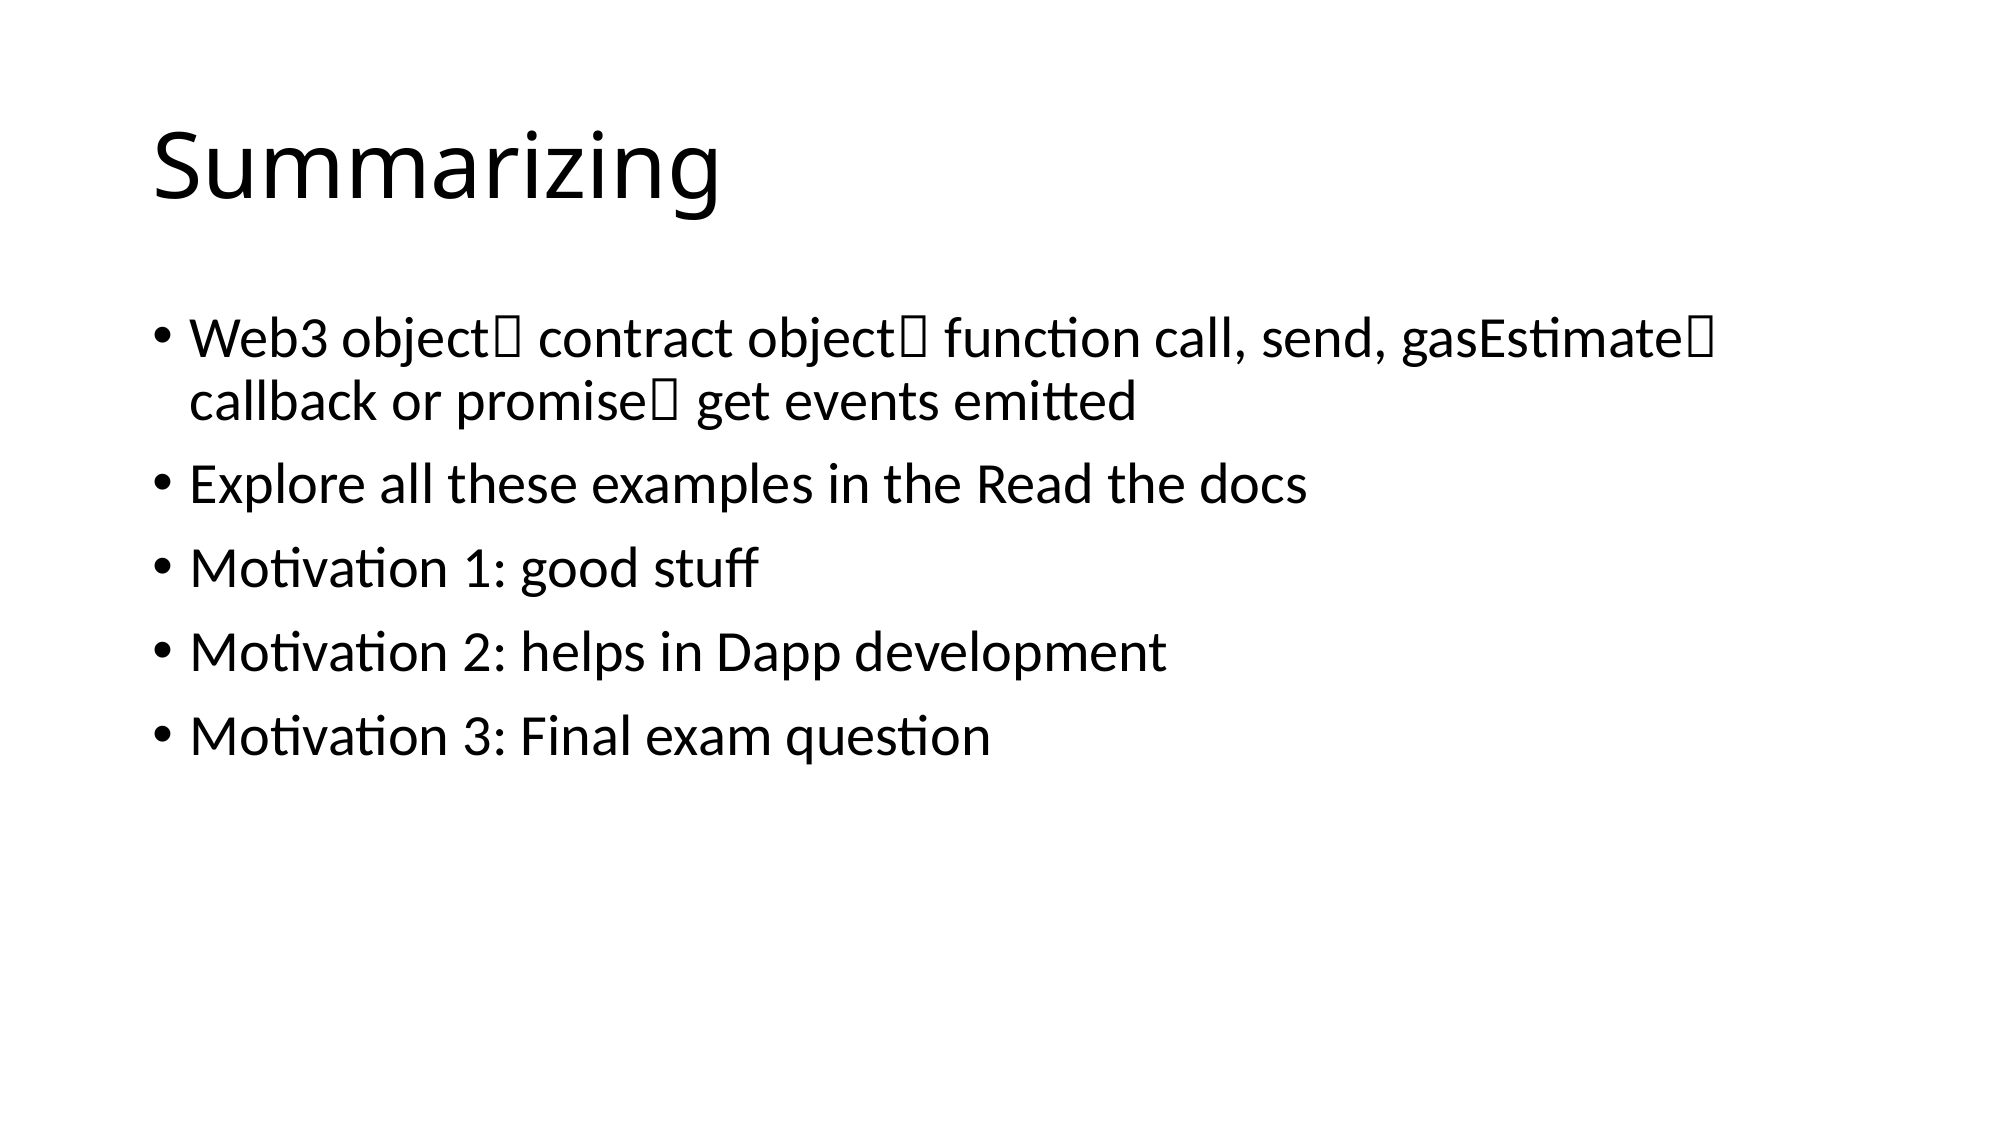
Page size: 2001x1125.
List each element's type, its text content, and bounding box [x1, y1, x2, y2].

list Web3 object contract object function call, send, gasEstimate callback or promise get events emitted Explore all these examples in the Read the docs Motivation 1: good stuff Motivation 2: helps in Dapp development Motivation 3: Final exam question [137, 299, 1863, 1014]
title Summarizing [137, 59, 1863, 278]
